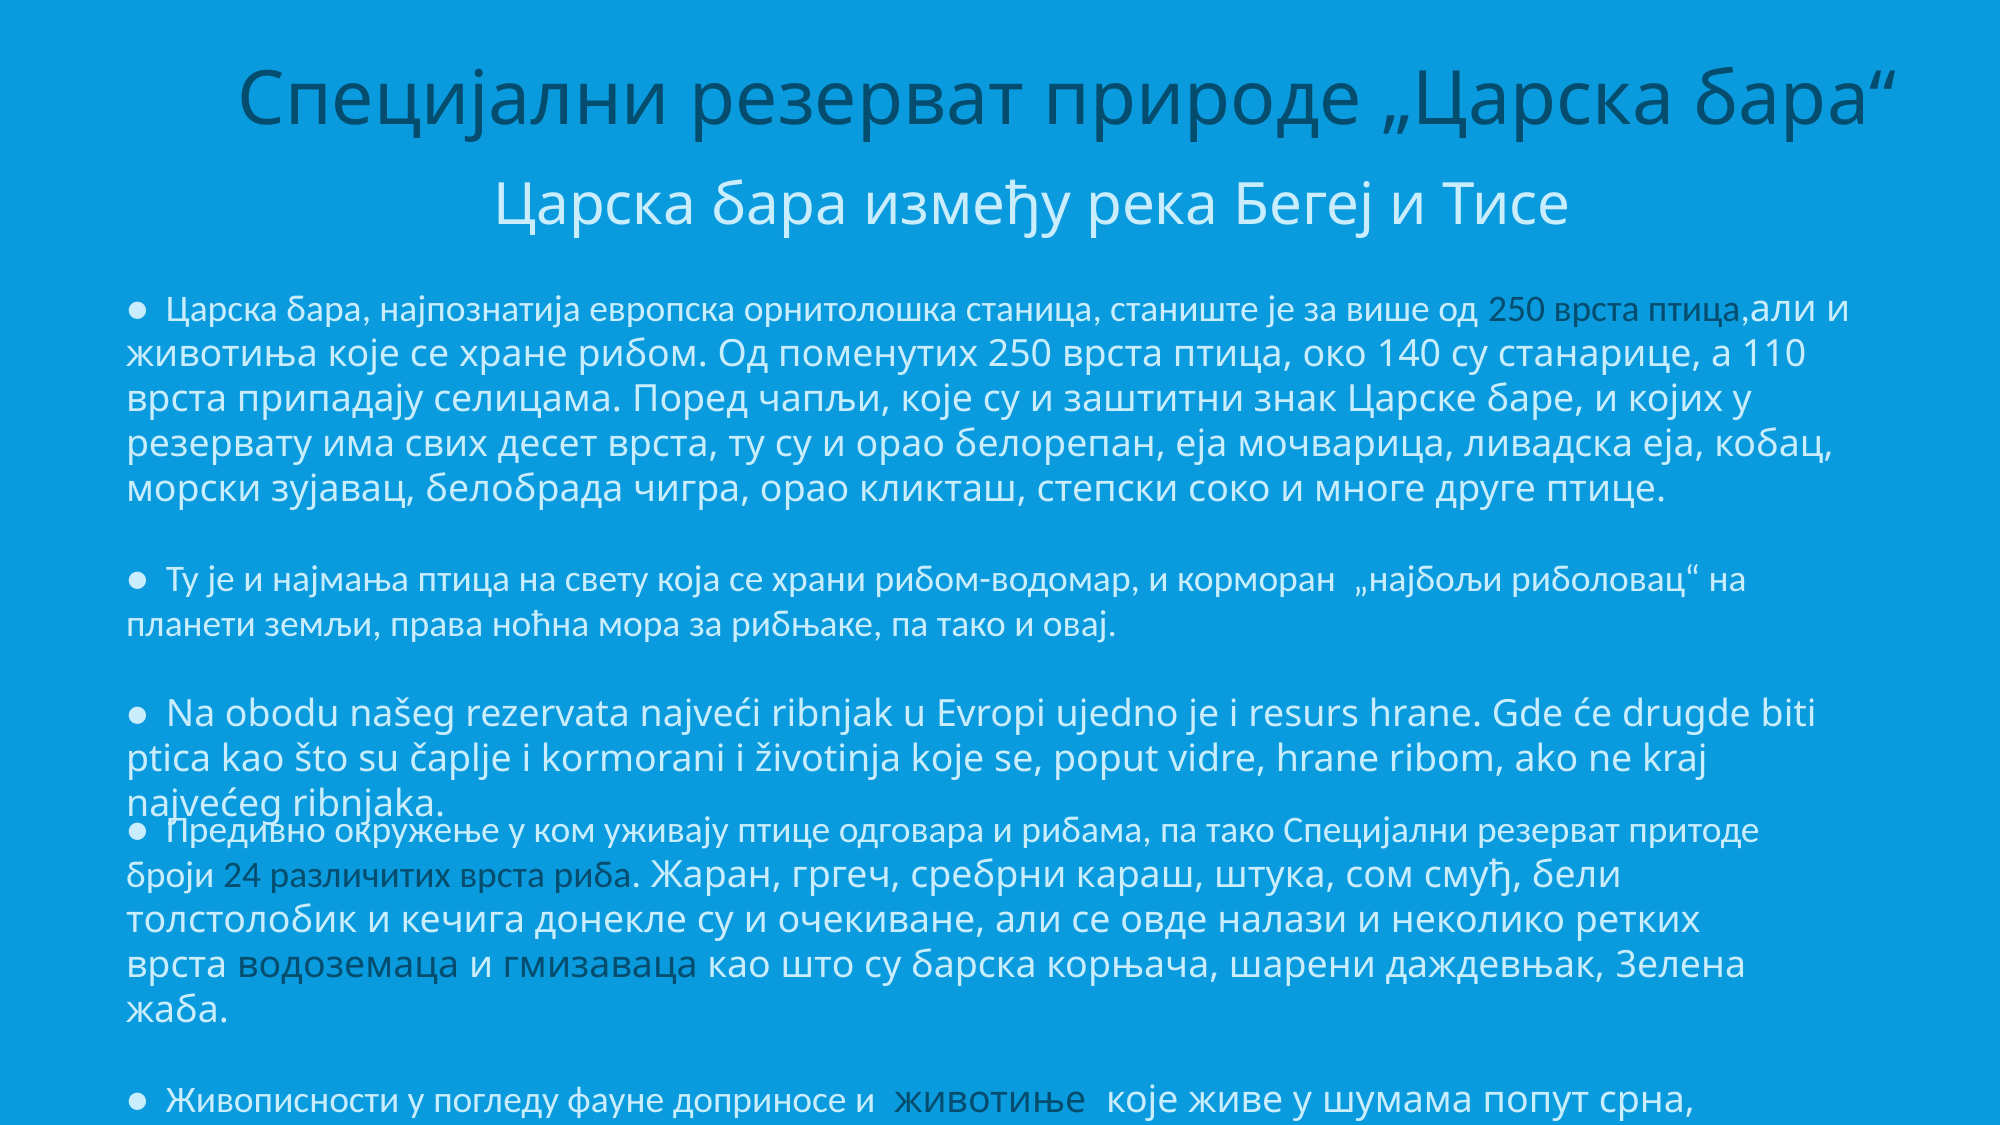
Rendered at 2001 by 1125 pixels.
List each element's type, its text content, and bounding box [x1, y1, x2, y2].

text_box ● Предивно окружење у ком уживају птице одговара и рибама, па тако Специјални резерват притоде броји 24 различитих врста риба. Жаран, гргеч, сребрни караш, штука, сом смуђ, бели толстолобик и кечига донекле су и очекиване, али се овде налази и неколико ретких врста водоземаца и гмизаваца као што су барска корњача, шарени даждевњак, 3елена жаба. ● Живописности у погледу фауне доприносе и животиње које живе у шумама попут срна, ласица, дивљих свиња и зечева. [111, 662, 1819, 1125]
text_box ● Царска бара, најпознатија европска орнитолошка станица, станиште је за више од 250 врста птица,али и животиња које се хране рибом. Од поменутих 250 врста птица, око 140 су станарице, а 110 врста припадају селицама. Поред чапљи, које су и заштитни знак Царске баре, и којих у резервату има свих десет врста, ту су и орао белорепан, еја мочварица, ливадска еја, кобац, морски зујавац, белобрада чигра, орао кликташ, степски соко и многе друге птице. ● Ту је и најмања птица на свету која се храни рибом-водомар, и корморан „најбољи риболовац“ на планети земљи, права ноћна мора за рибњаке, па тако и овај. ● Na obodu našeg rezervata najveći ribnjak u Evropi ujedno je i resurs hrane. Gde će drugde biti ptica kao što su čaplje i kormorani i životinja koje se, poput vidre, hrane ribom, ako ne kraj najvećeg ribnjaka. [111, 276, 1889, 832]
text_box Специјални резерват природе „Царска бара“ [222, 41, 1912, 147]
text_box Царска бара између река Бегеј и Тисе [478, 158, 1601, 244]
